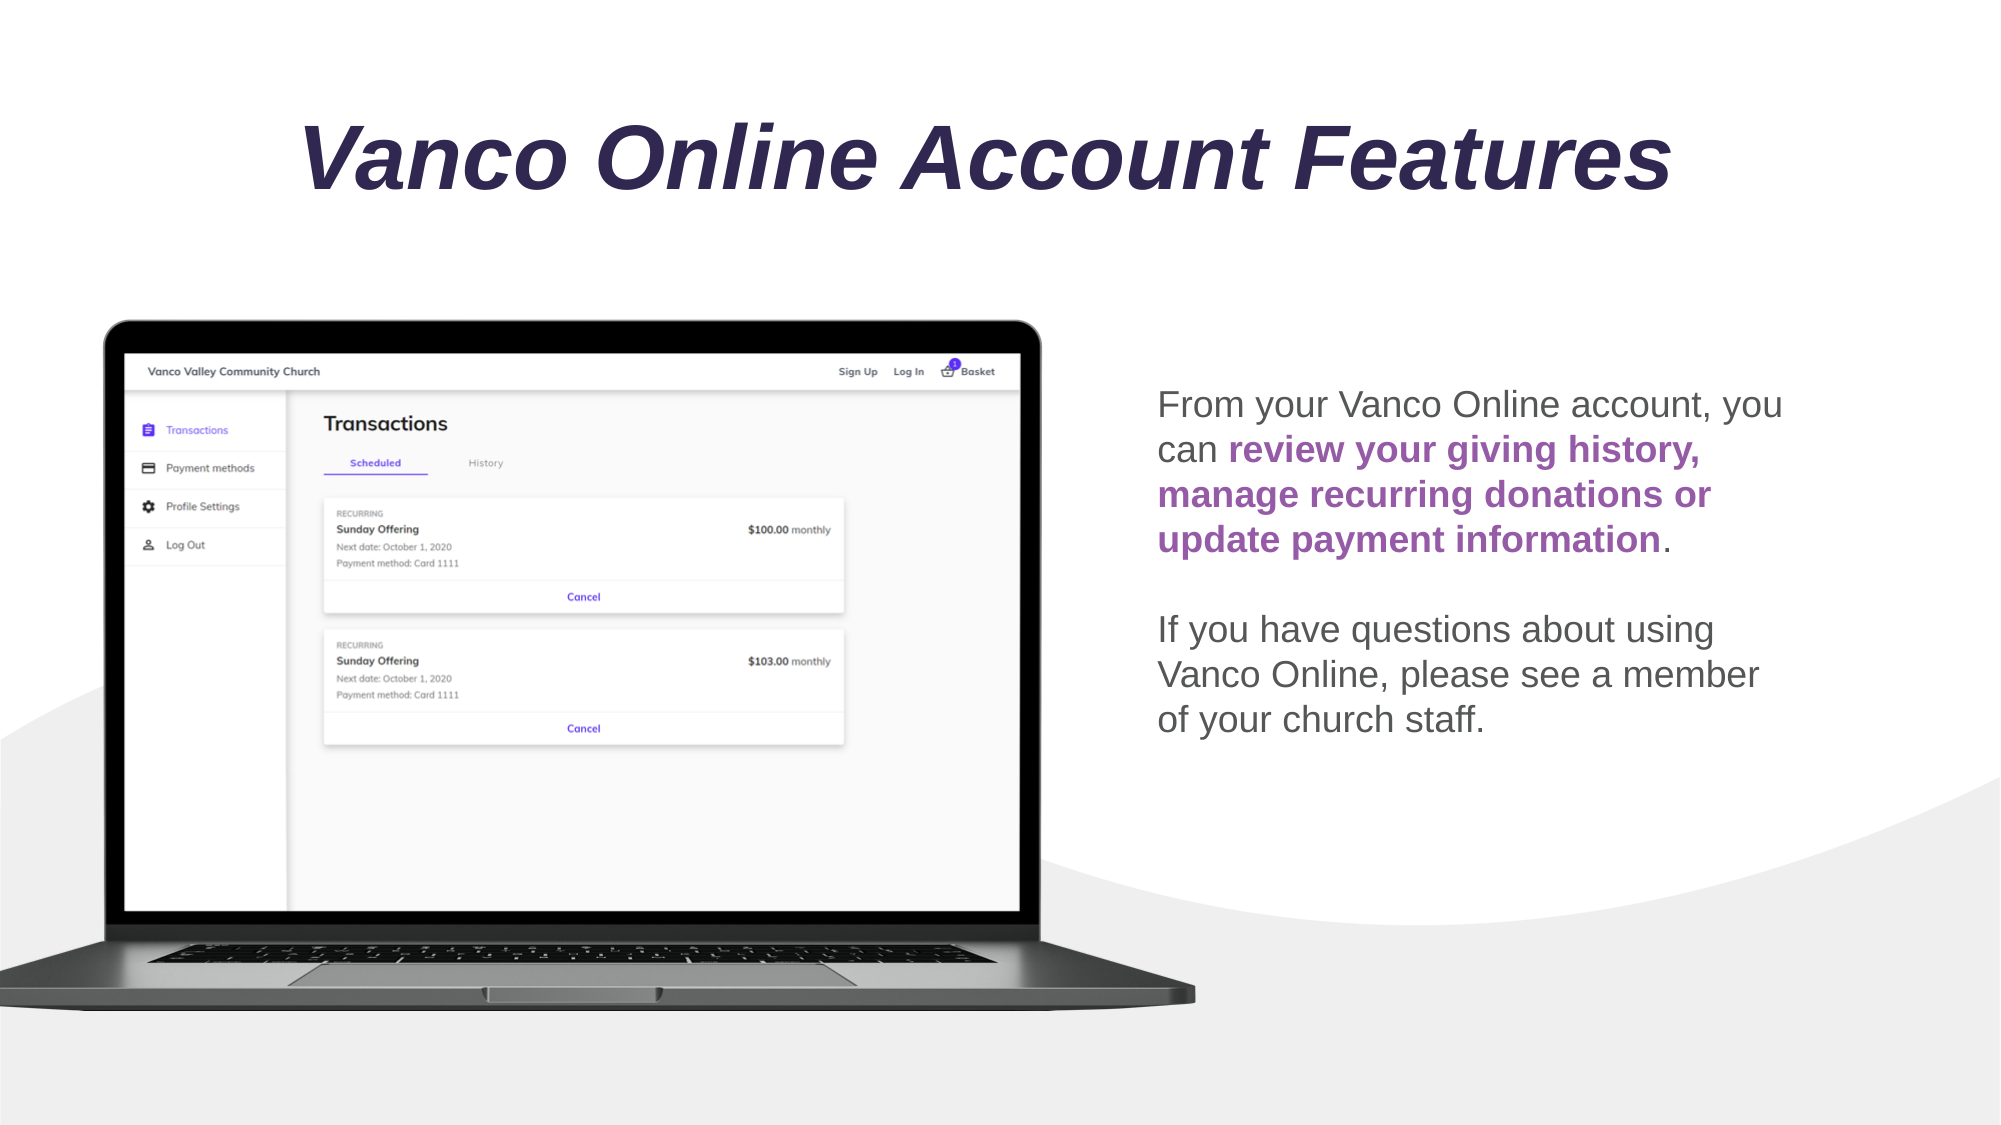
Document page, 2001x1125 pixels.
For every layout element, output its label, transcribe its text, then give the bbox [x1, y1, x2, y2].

picture [0, 319, 2000, 1125]
text_box From your Vanco Online account, you can review your giving history, manage recurring donations or update payment information. If you have questions about using Vanco Online, please see a member of your church staff. [1196, 373, 1811, 625]
title Vanco Online Account Features [0, 0, 2000, 320]
